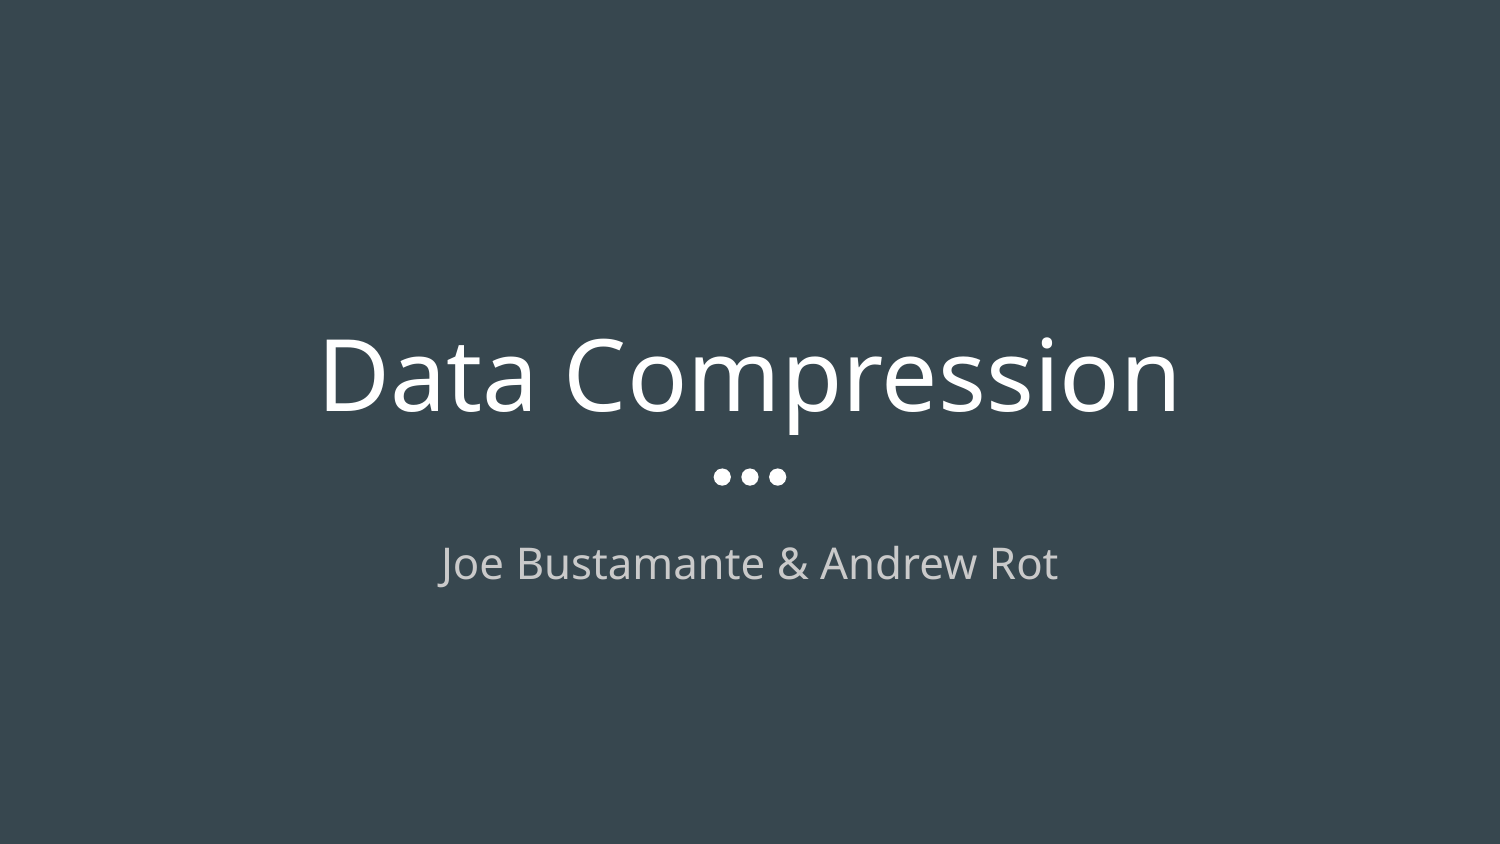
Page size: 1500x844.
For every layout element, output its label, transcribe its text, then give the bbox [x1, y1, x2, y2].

title Data Compression [110, 162, 1390, 447]
subtitle Joe Bustamante & Andrew Rot [110, 520, 1390, 651]
